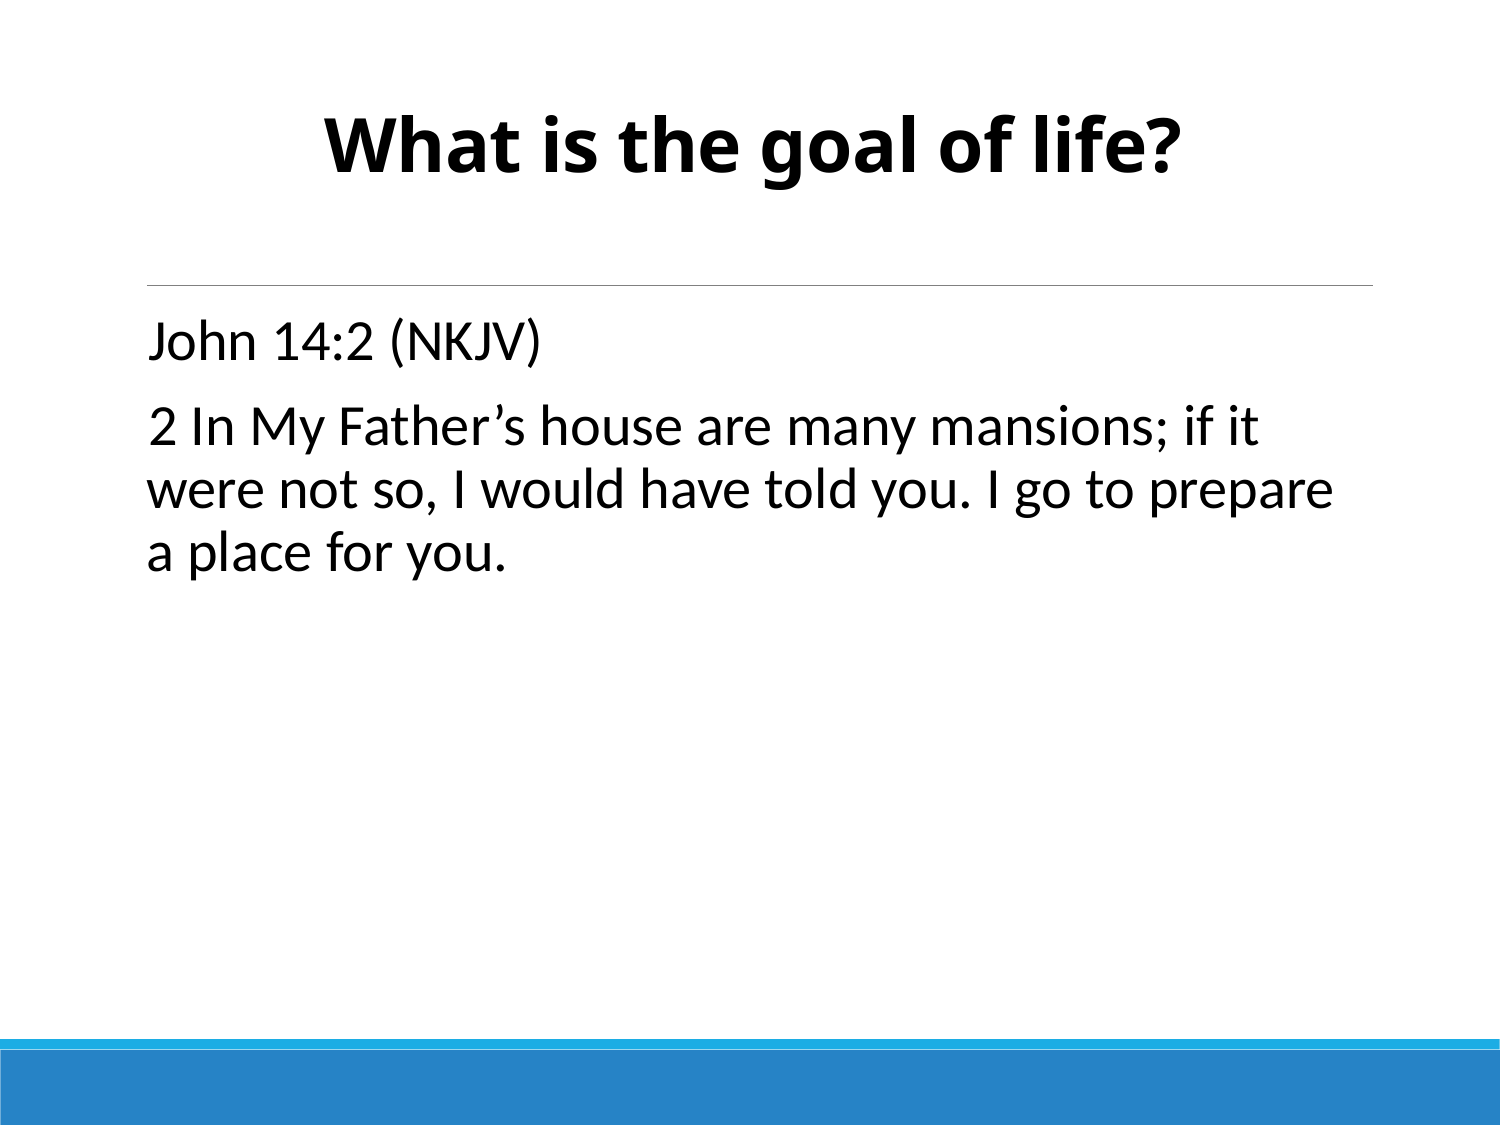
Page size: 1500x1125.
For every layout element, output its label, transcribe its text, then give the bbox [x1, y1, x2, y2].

list John 14:2 (NKJV) 2 In My Father’s house are many mansions; if it were not so, I would have told you. I go to prepare a place for you. [135, 302, 1373, 963]
title What is the goal of life? [135, 47, 1373, 285]
